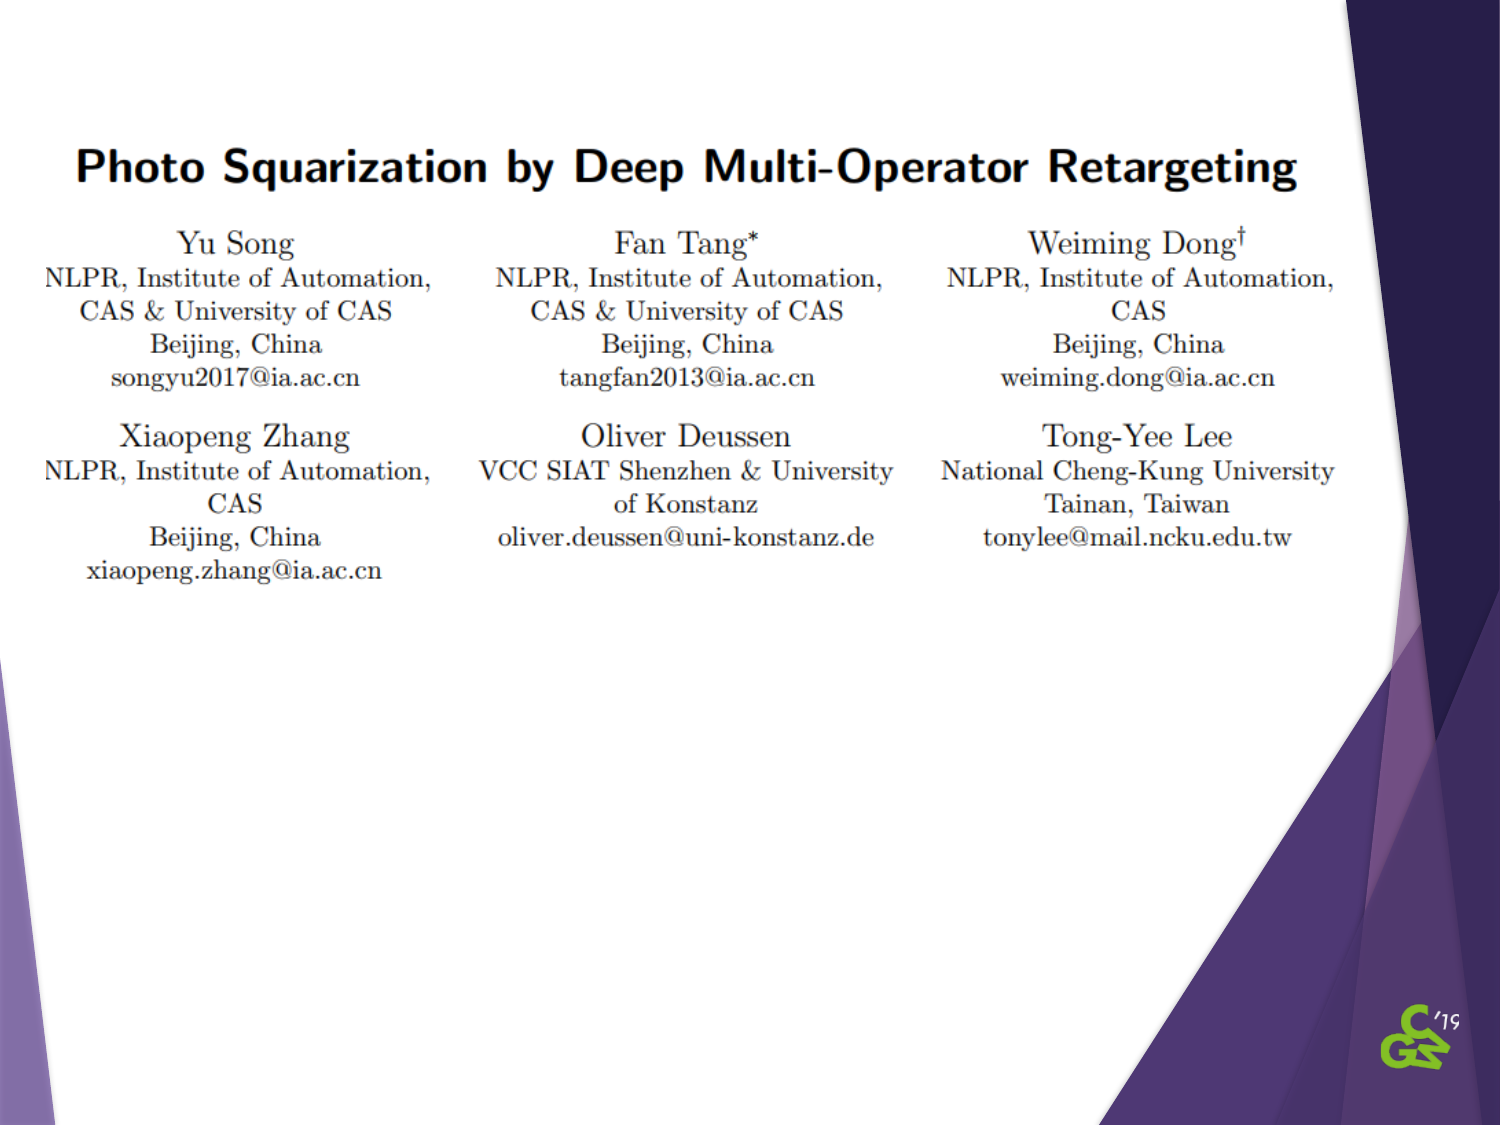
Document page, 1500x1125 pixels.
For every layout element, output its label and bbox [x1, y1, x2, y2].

picture [46, 133, 1357, 594]
